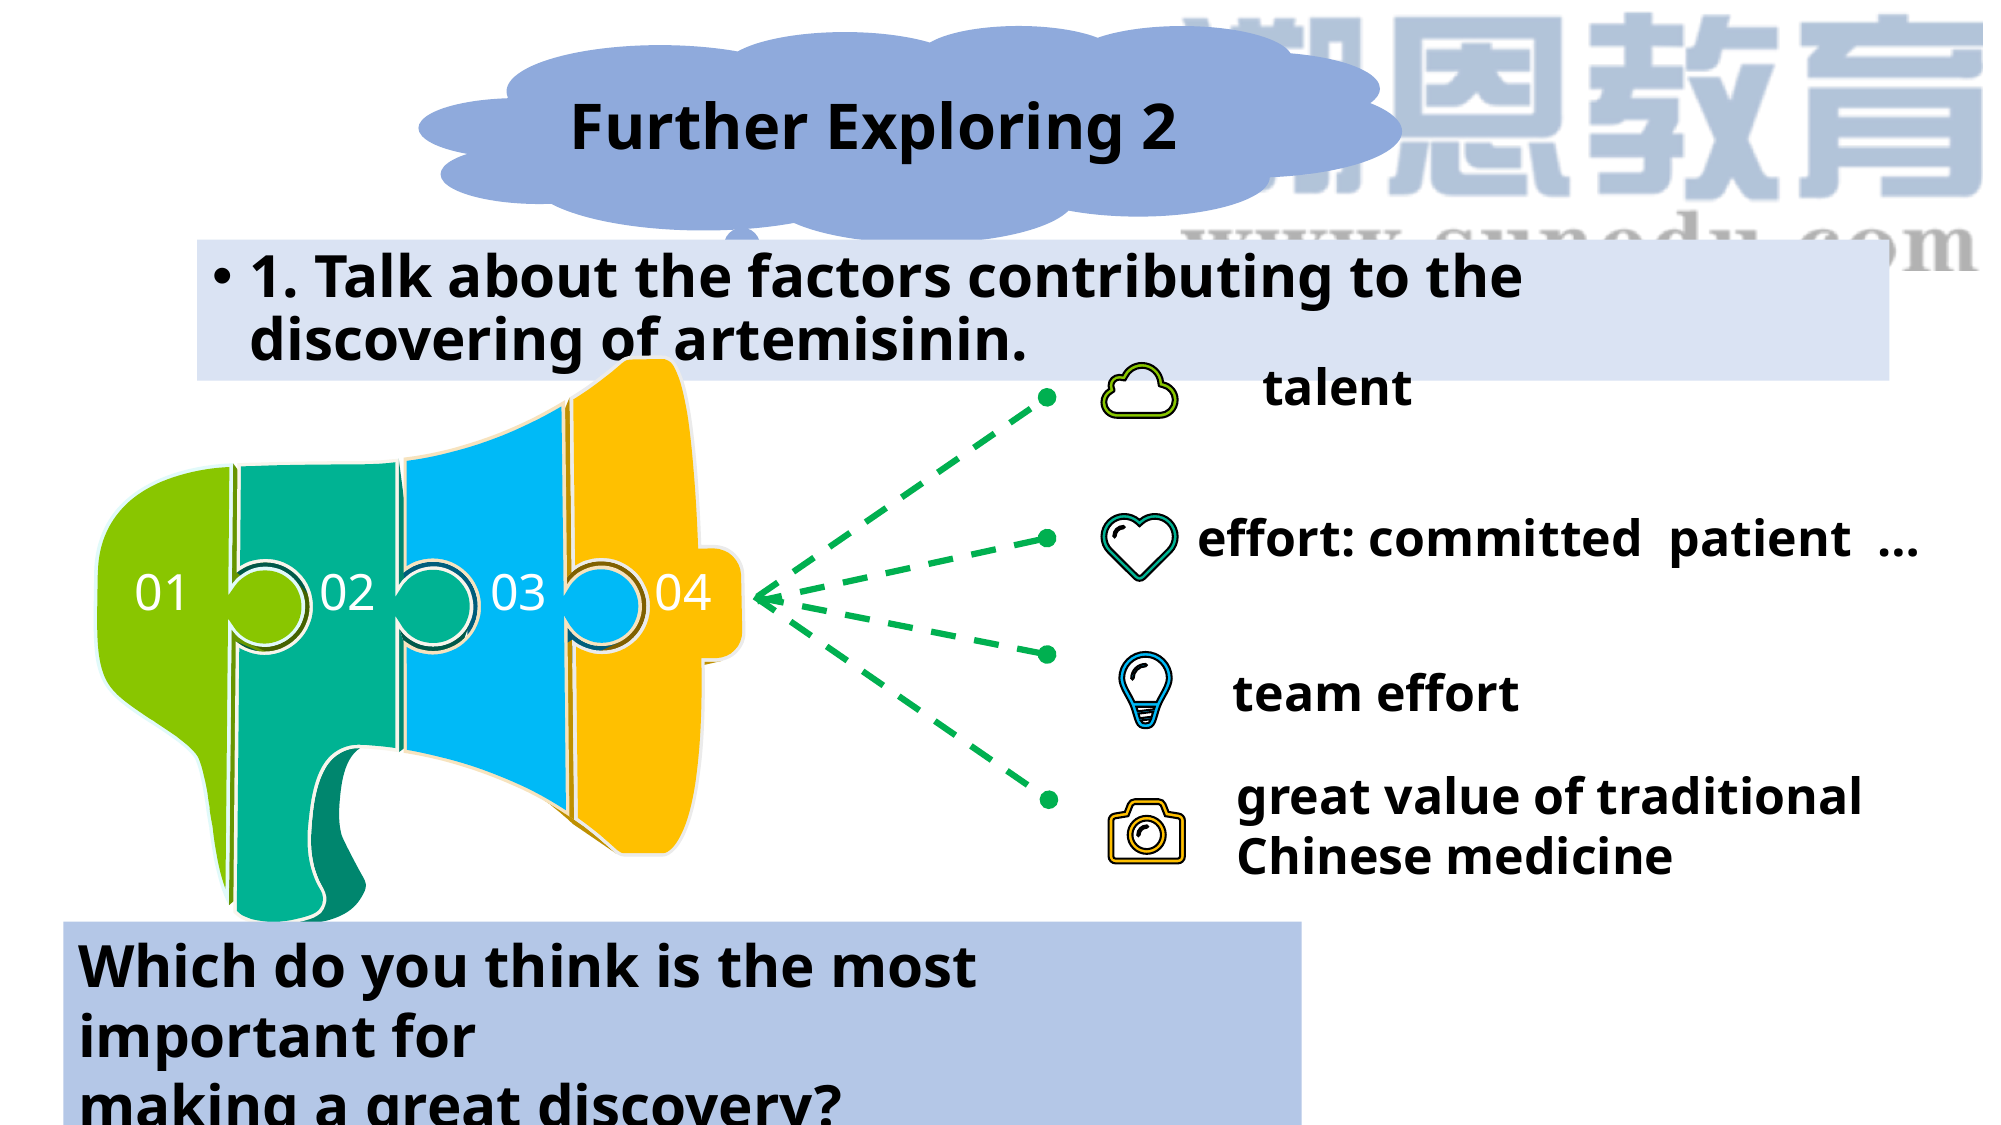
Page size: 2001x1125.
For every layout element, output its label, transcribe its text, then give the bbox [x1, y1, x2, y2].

picture [1178, 10, 1983, 271]
text_box Further Exploring 2 [418, 25, 1403, 239]
text_box effort: committed patient … [1185, 499, 1936, 575]
text_box 1. Talk about the factors contributing to the discovering of artemisinin. [197, 239, 1890, 381]
text_box talent [1234, 348, 1438, 423]
text_box Which do you think is the most important for making a great discovery? [63, 921, 1302, 1125]
text_box team effort [1208, 654, 1535, 729]
text_box great value of traditional Chinese medicine [1221, 757, 2000, 892]
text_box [754, 397, 1049, 800]
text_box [1101, 363, 1185, 864]
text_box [93, 355, 746, 926]
